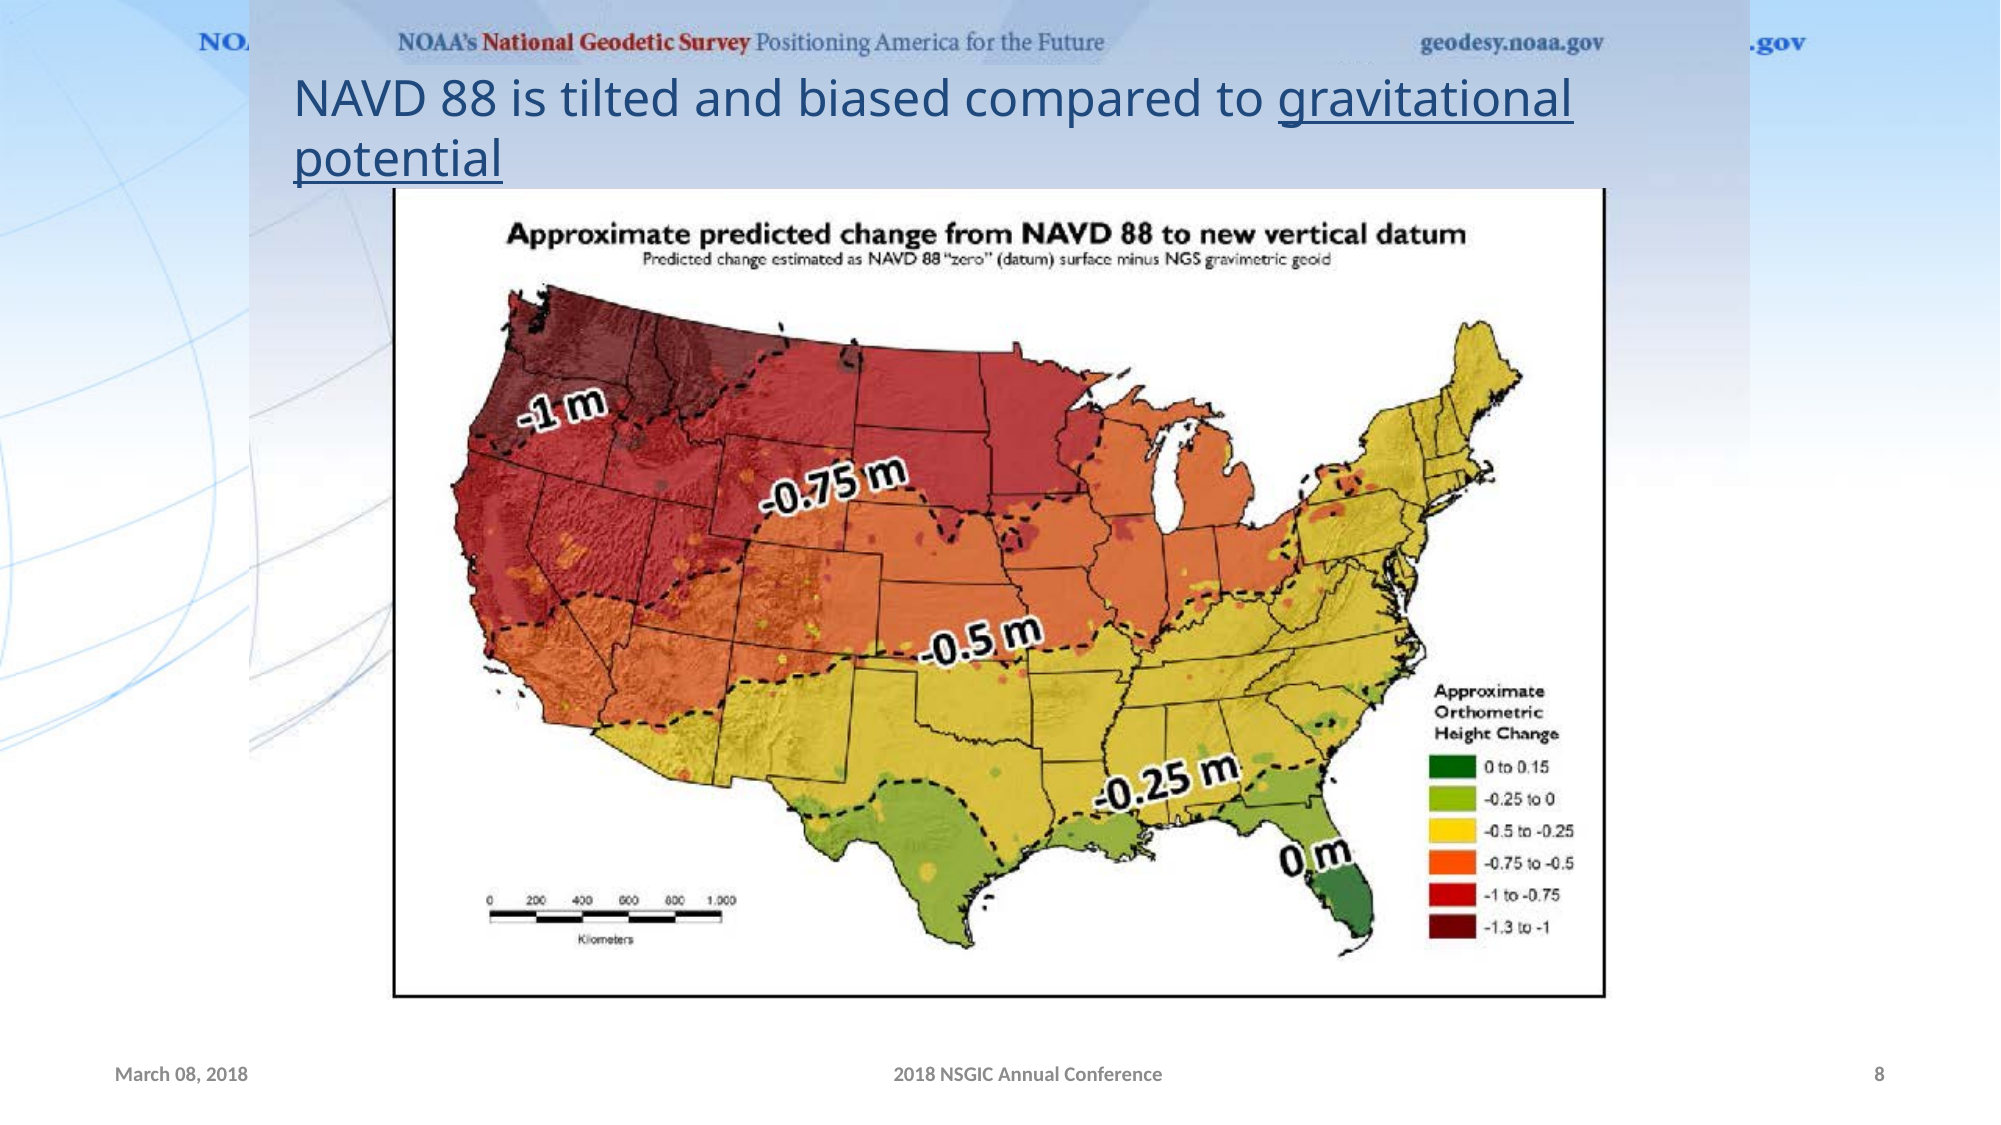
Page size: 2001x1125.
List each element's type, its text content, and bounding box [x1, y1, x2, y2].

slide_number 8 [1753, 1042, 1900, 1103]
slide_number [99, 1042, 244, 1103]
picture [0, 0, 2001, 1125]
